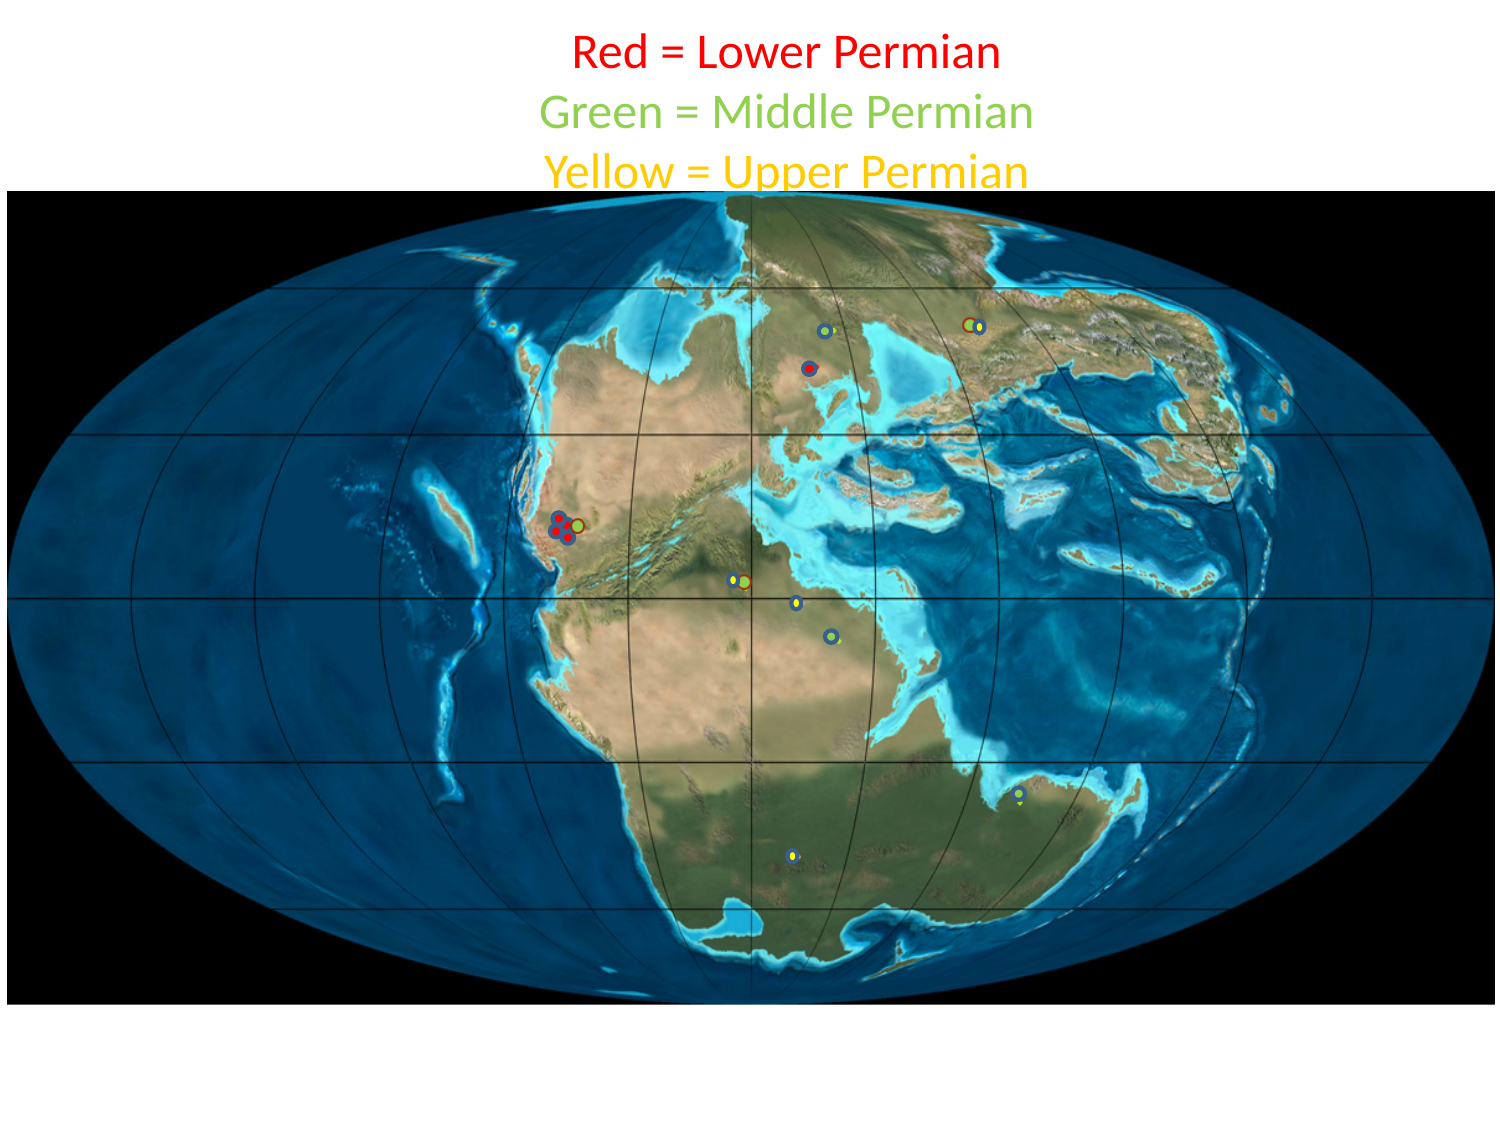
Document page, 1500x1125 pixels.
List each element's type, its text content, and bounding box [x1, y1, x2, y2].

title Red = Lower Permian Green = Middle Permian Yellow = Upper Permian [149, 14, 1425, 189]
picture [7, 190, 1496, 1070]
